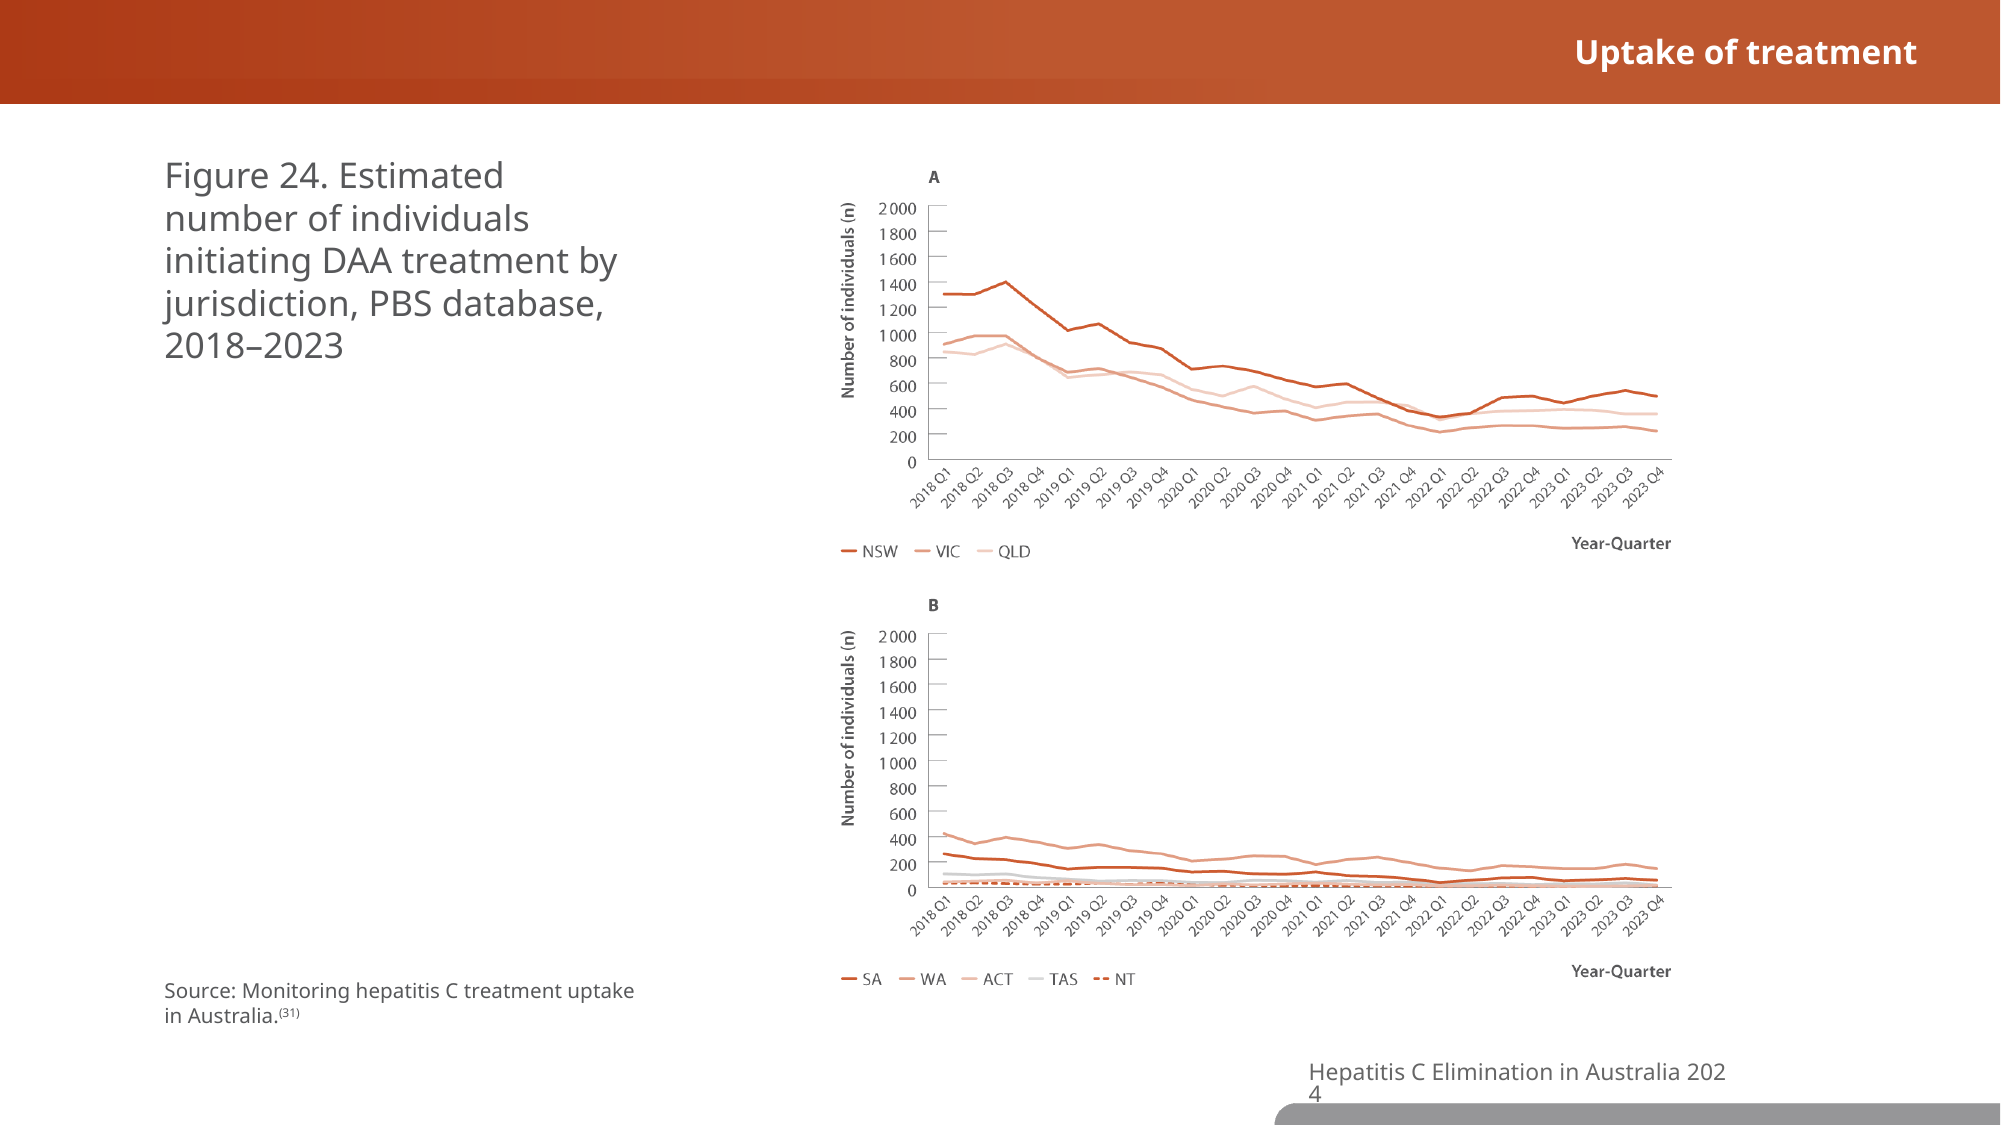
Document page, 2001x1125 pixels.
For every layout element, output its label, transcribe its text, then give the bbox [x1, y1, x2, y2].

list Uptake of treatment [999, 17, 1934, 90]
title Figure 24. Estimated number of individuals initiating DAA treatment by jurisdiction, PBS database, 2018–2023 [149, 124, 658, 956]
footer Hepatitis C Elimination in Australia 2024 [1293, 1042, 1752, 1103]
picture [0, 0, 2001, 1125]
list Source: Monitoring hepatitis C treatment uptake in Australia.(31) [149, 962, 657, 1035]
